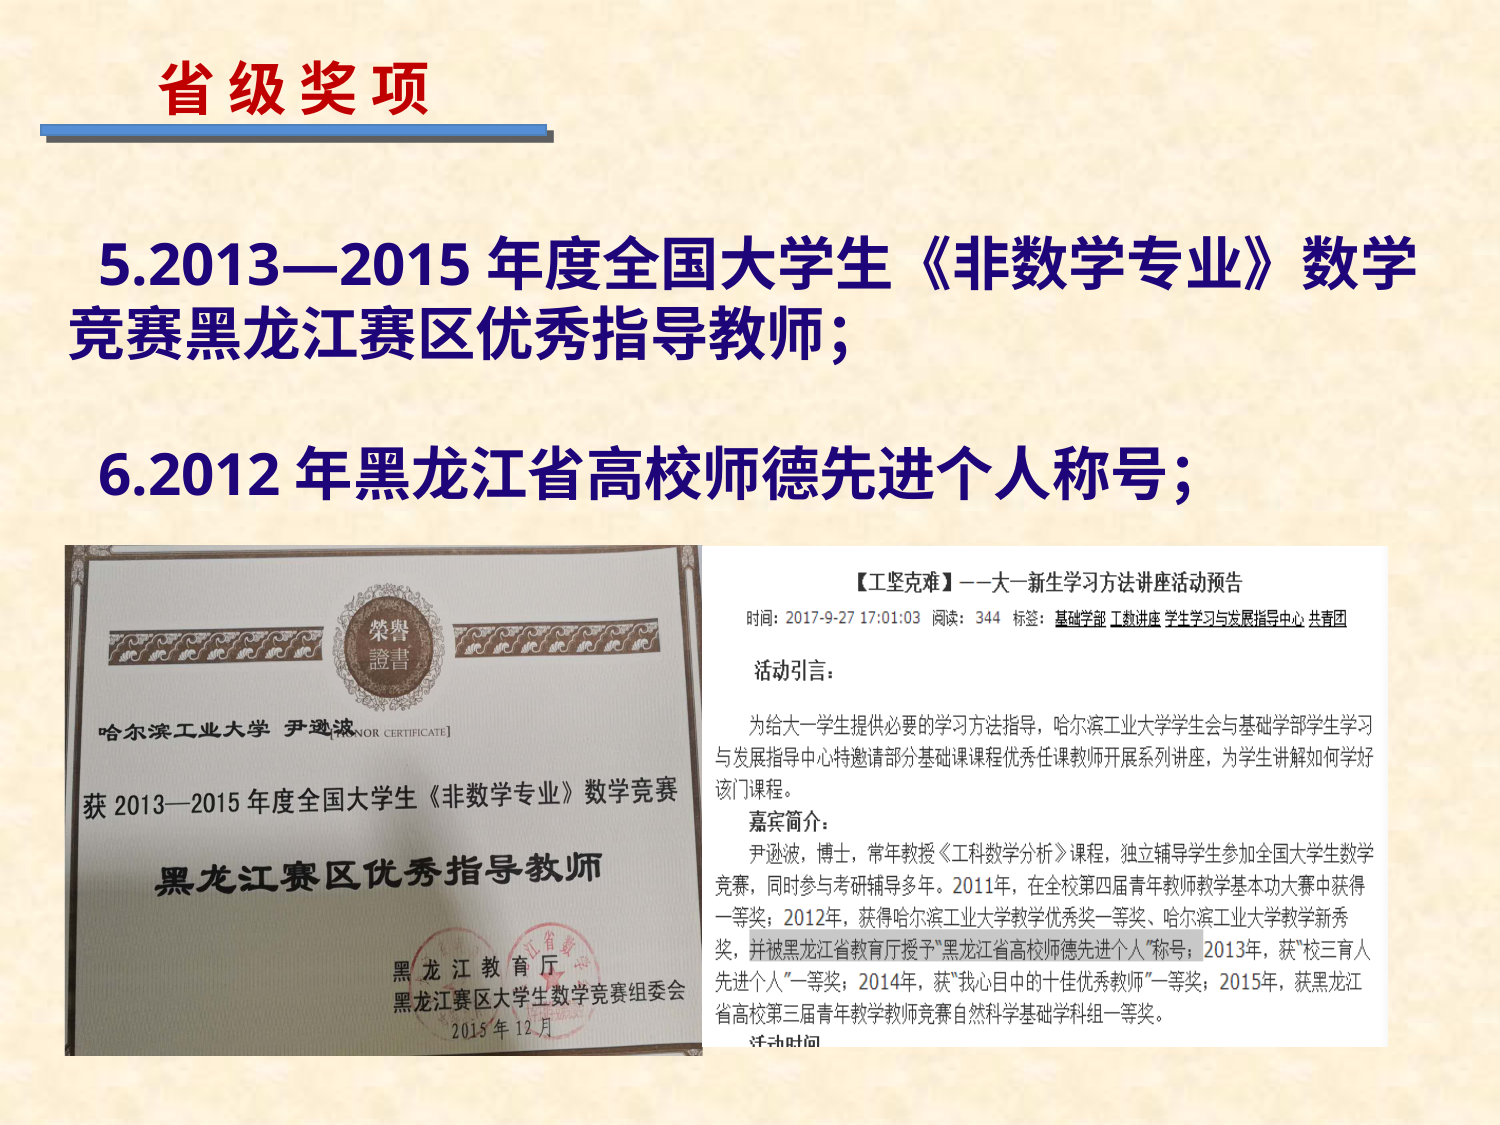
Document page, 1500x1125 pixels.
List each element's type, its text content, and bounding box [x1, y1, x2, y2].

text_box 省 级 奖 项 [142, 30, 445, 130]
picture [0, 0, 1500, 1125]
text_box 5.2013—2015年度全国大学生《非数学专业》数学竞赛黑龙江赛区优秀指导教师； 6.2012年黑龙江省高校师德先进个人称号； [53, 219, 1476, 515]
text_box [41, 125, 546, 135]
